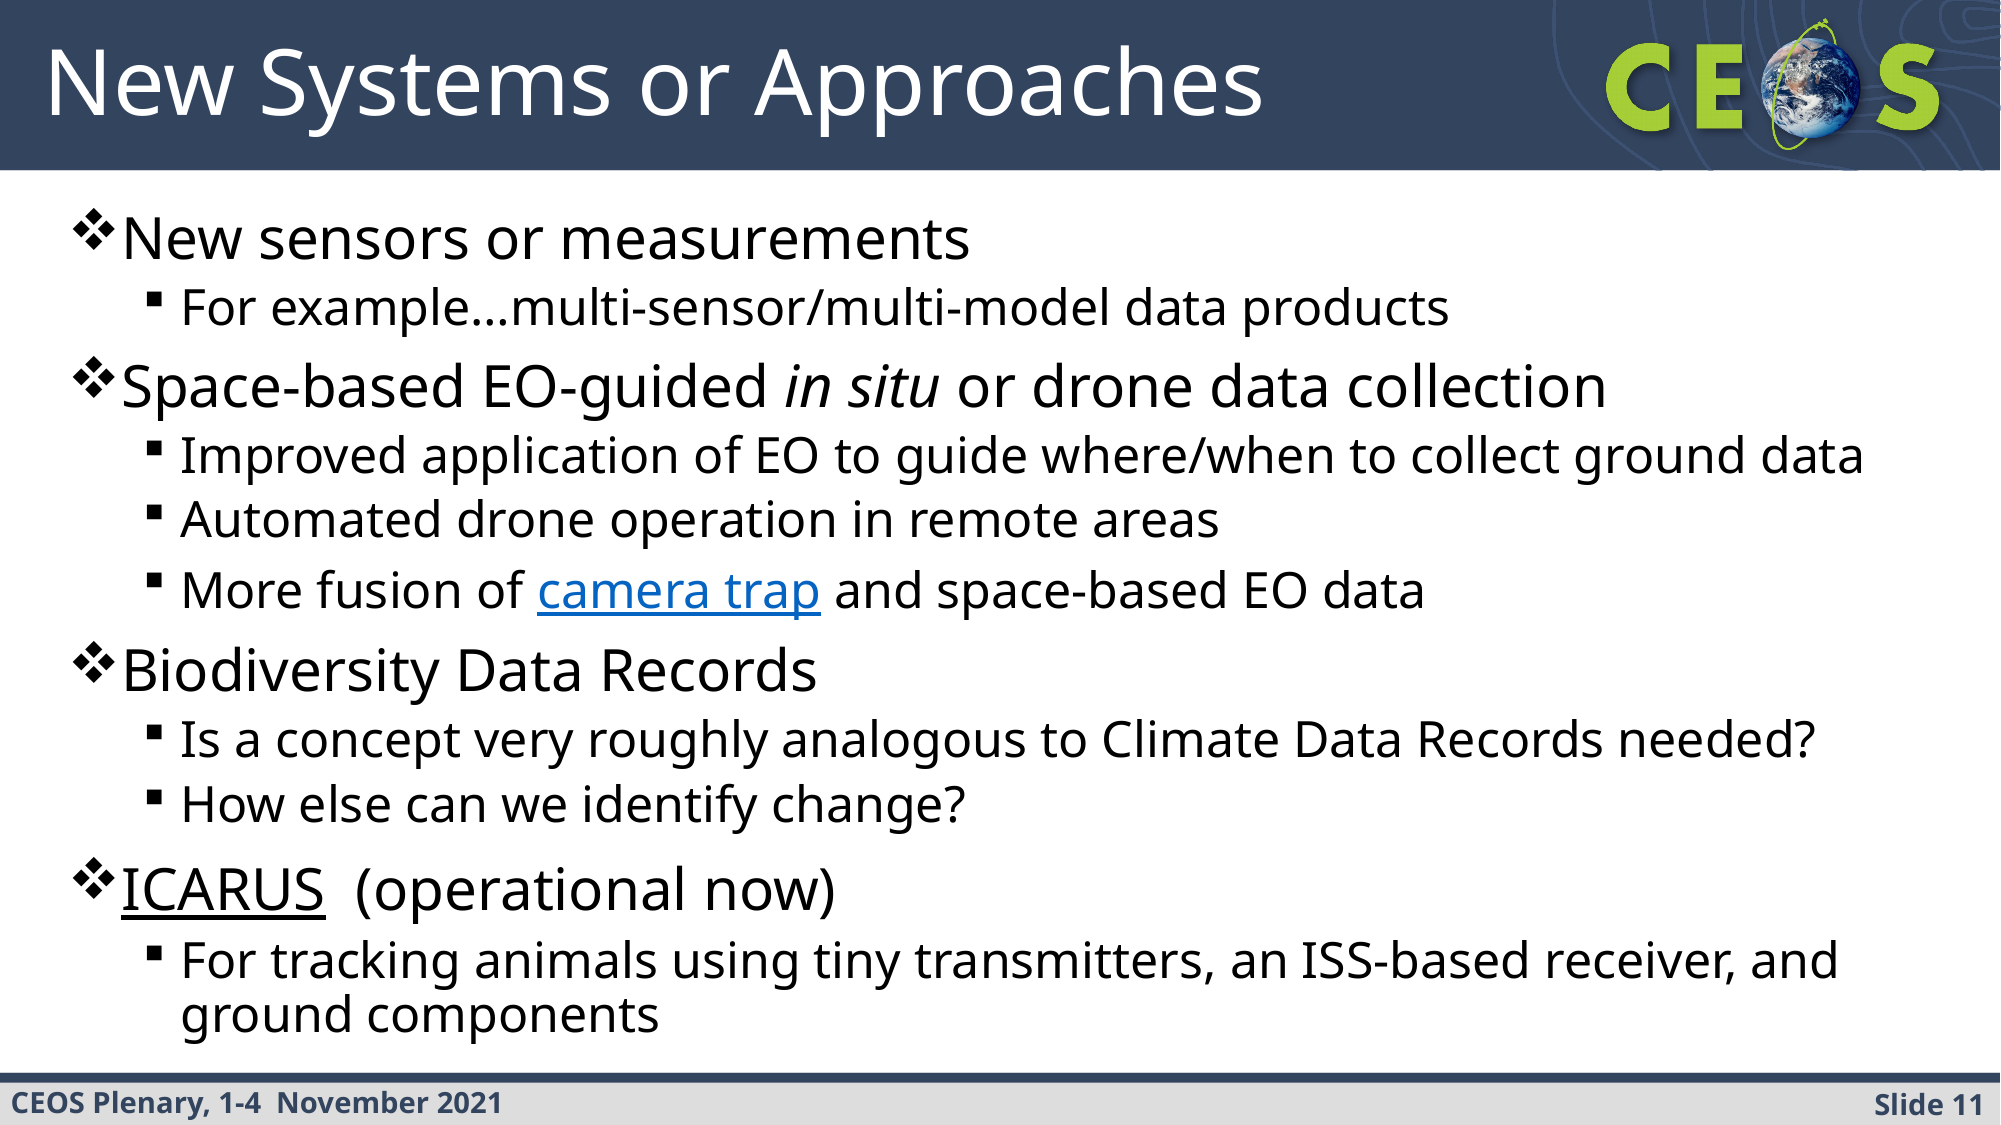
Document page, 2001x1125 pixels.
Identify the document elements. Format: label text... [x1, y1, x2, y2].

picture [1606, 18, 1939, 150]
title New Systems or Approaches [28, 28, 1569, 157]
list New sensors or measurements For example…multi-sensor/multi-model data products Space-based EO-guided in situ or drone data collection Improved application of EO to guide where/when to collect ground data Automated drone operation in remote areas More fusion of camera trap and space-based EO data Biodiversity Data Records Is a concept very roughly analogous to Climate Data Records needed? How else can we identify change? ICARUS (operational now) For tracking animals using tiny transmitters, an ISS-based receiver, and ground components [53, 201, 1939, 1059]
